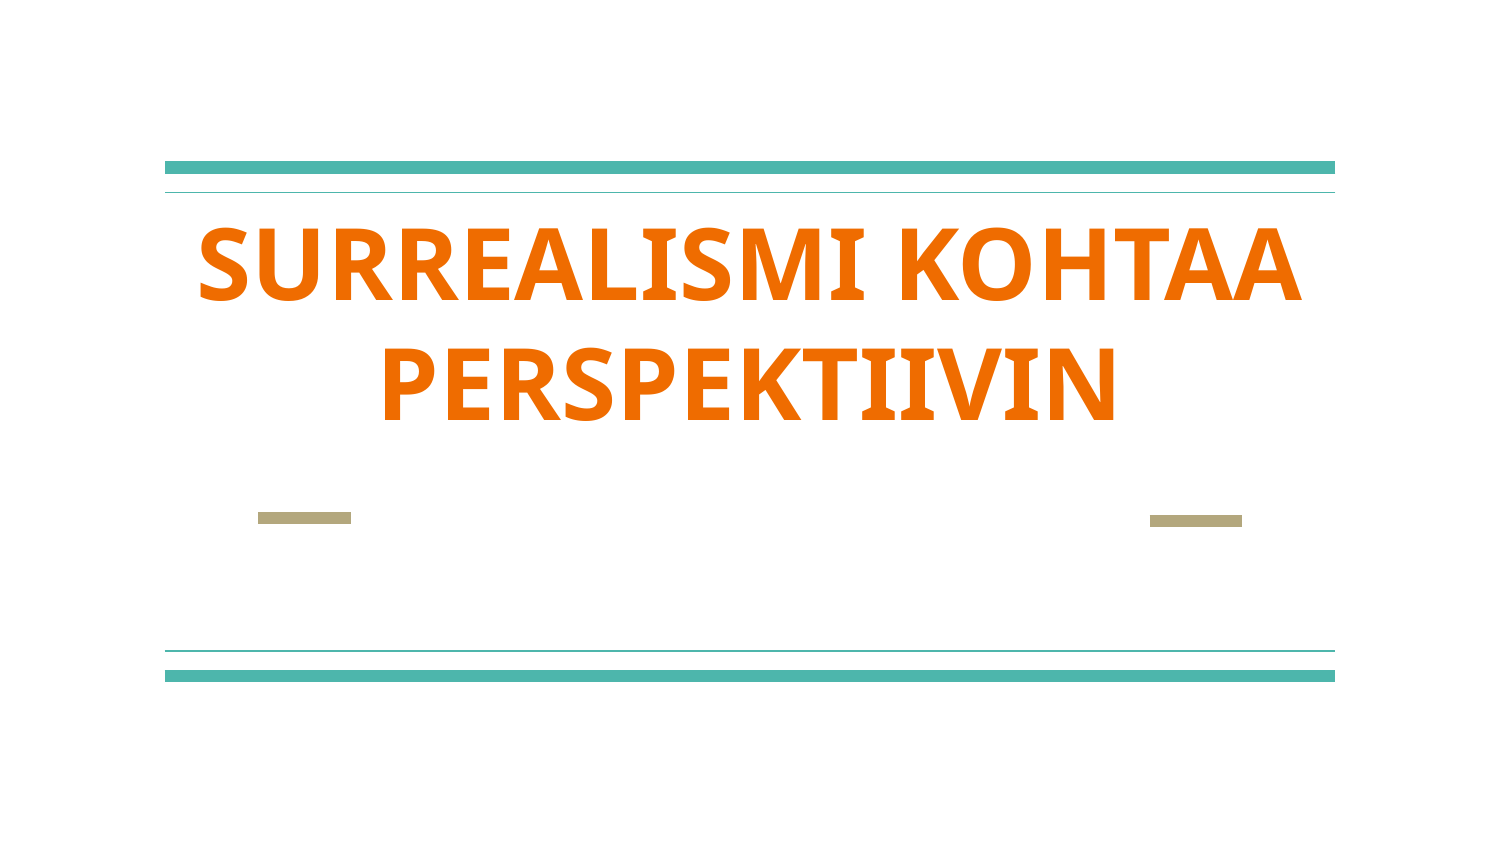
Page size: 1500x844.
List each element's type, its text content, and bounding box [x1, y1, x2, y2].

title SURREALISMI KOHTAA PERSPEKTIIVIN [164, 287, 1336, 456]
